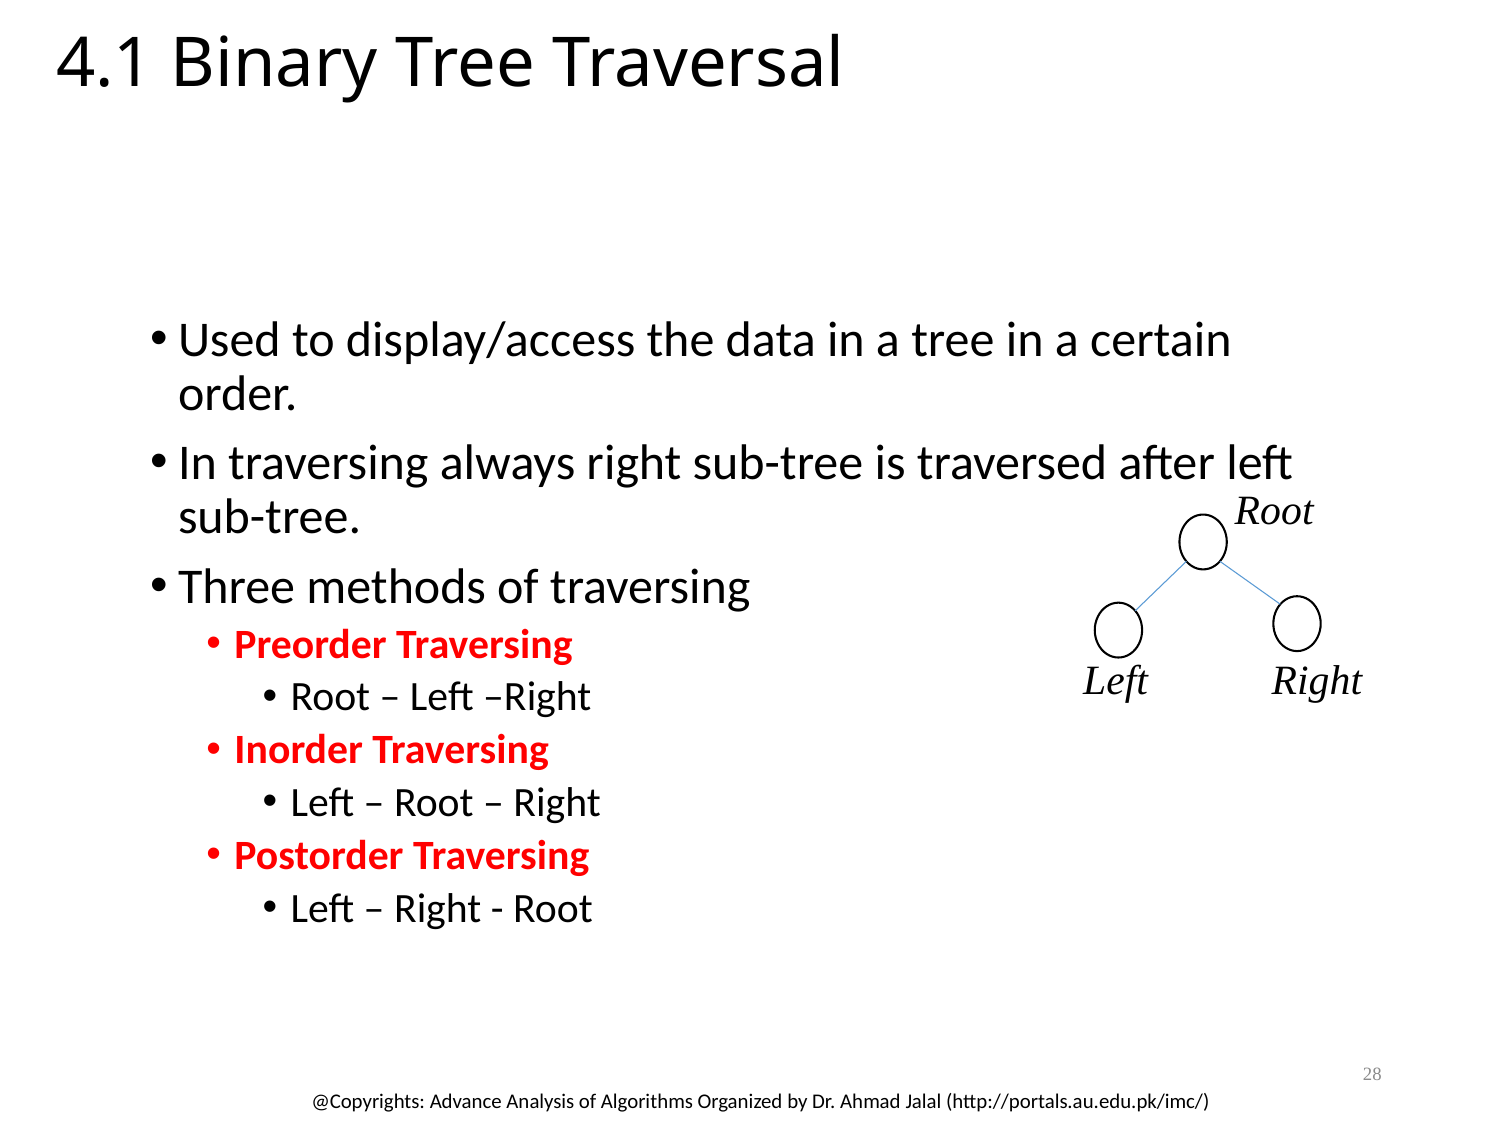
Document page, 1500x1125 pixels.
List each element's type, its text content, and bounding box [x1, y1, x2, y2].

text_box Left [1068, 645, 1187, 710]
list Used to display/access the data in a tree in a certain order. In traversing always right sub-tree is traversed after left sub-tree. Three methods of traversing Preorder Traversing Root – Left –Right Inorder Traversing Left – Root – Right Postorder Traversing Left – Right - Root [135, 305, 1375, 1062]
text_box [1272, 595, 1322, 645]
text_box Root [1219, 475, 1338, 541]
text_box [1219, 561, 1281, 605]
slide_number 28 [1059, 1042, 1397, 1103]
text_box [1135, 561, 1187, 611]
text_box [1178, 513, 1228, 571]
text_box Right [1256, 645, 1397, 710]
text_box @Copyrights: Advance Analysis of Algorithms Organized by Dr. Ahmad Jalal (http://portals.au.edu.pk/imc/) [252, 1080, 1269, 1125]
text_box [1093, 601, 1144, 645]
text_box 4.1 Binary Tree Traversal [41, 0, 1456, 130]
